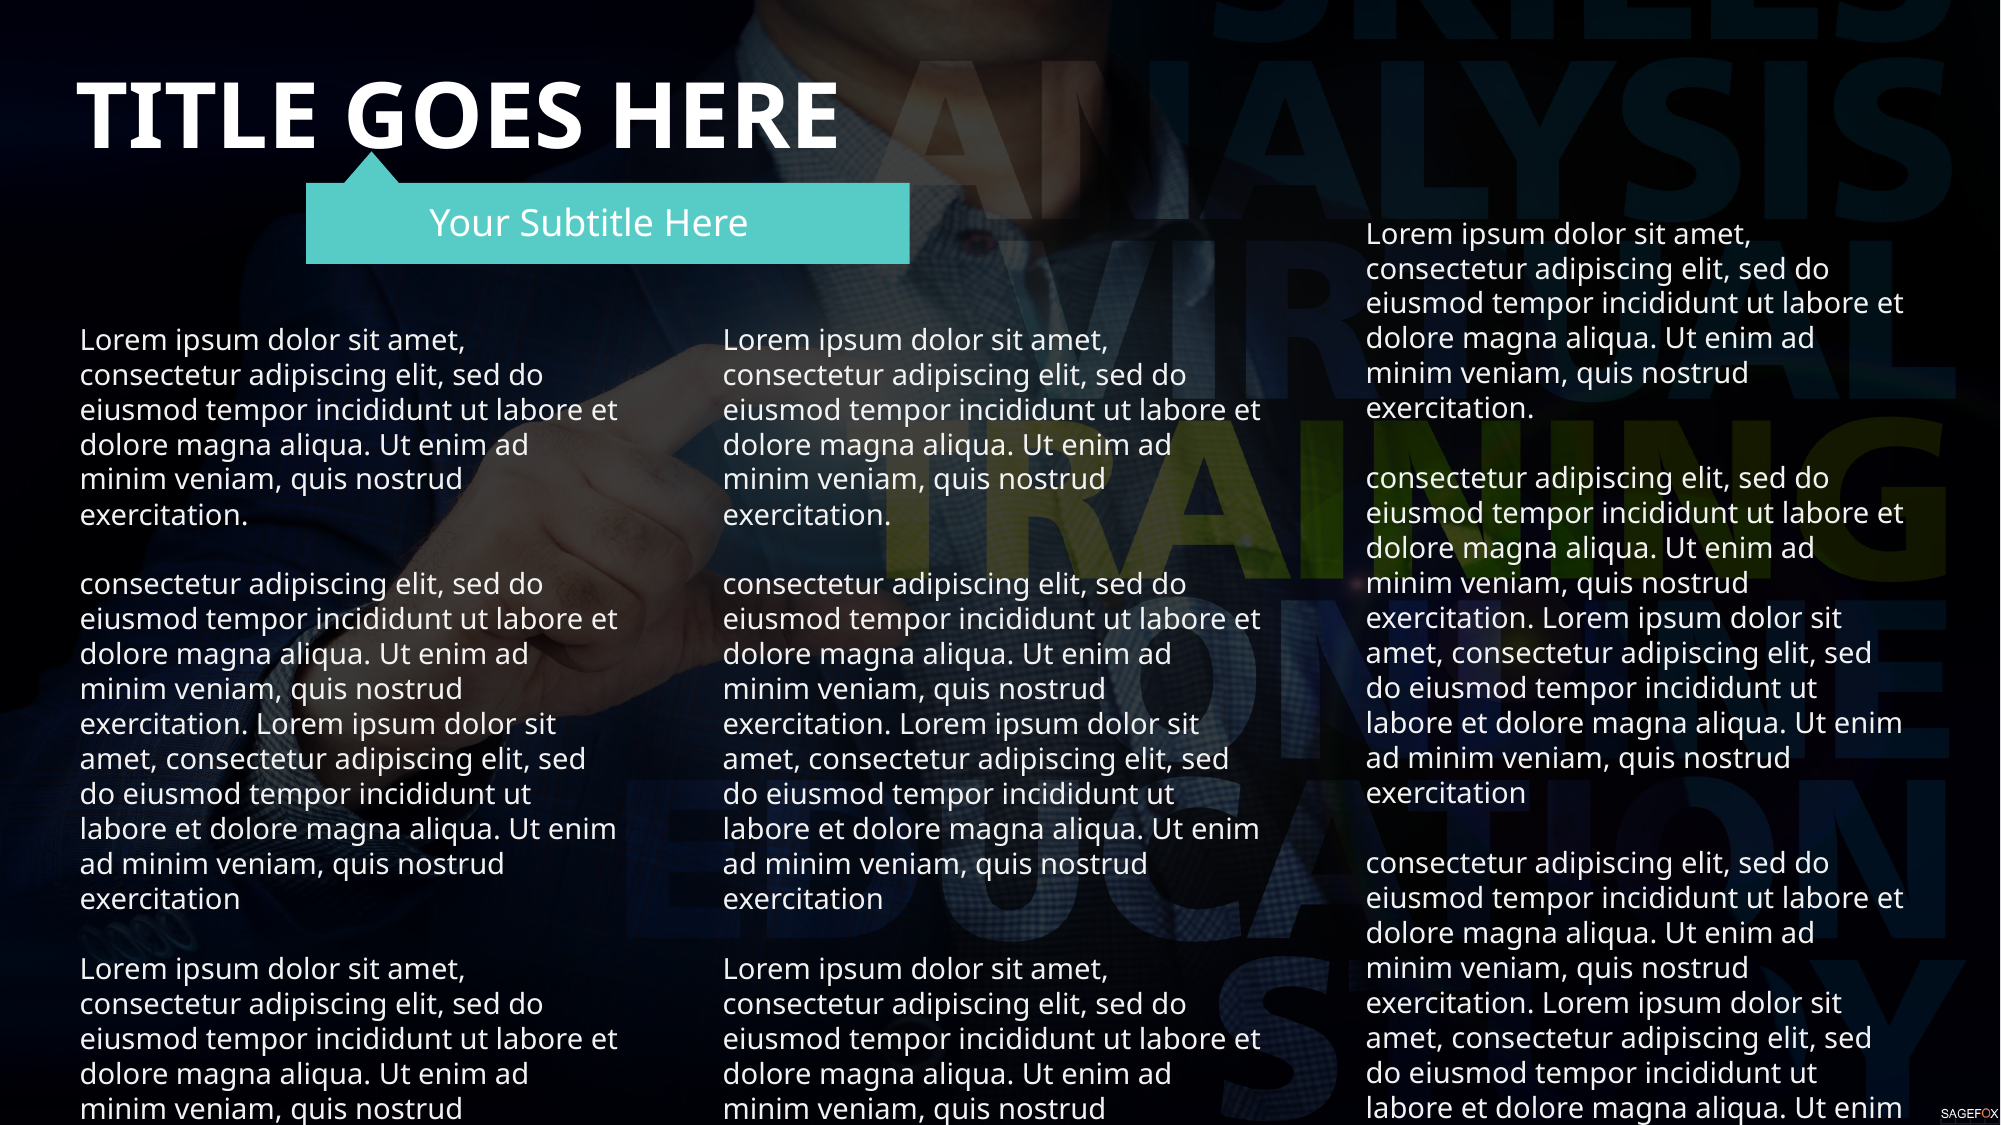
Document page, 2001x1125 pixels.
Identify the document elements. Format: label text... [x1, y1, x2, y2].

text_box Lorem ipsum dolor sit amet, consectetur adipiscing elit, sed do eiusmod tempor incididunt ut labore et dolore magna aliqua. Ut enim ad minim veniam, quis nostrud exercitation. consectetur adipiscing elit, sed do eiusmod tempor incididunt ut labore et dolore magna aliqua. Ut enim ad minim veniam, quis nostrud exercitation. Lorem ipsum dolor sit amet, consectetur adipiscing elit, sed do eiusmod tempor incididunt ut labore et dolore magna aliqua. Ut enim ad minim veniam, quis nostrud exercitation Lorem ipsum dolor sit amet, consectetur adipiscing elit, sed do eiusmod tempor incididunt ut labore et dolore magna aliqua. Ut enim ad minim veniam, quis nostrud exercitation [707, 313, 1278, 1125]
text_box TITLE GOES HERE [60, 49, 965, 175]
text_box Lorem ipsum dolor sit amet, consectetur adipiscing elit, sed do eiusmod tempor incididunt ut labore et dolore magna aliqua. Ut enim ad minim veniam, quis nostrud exercitation. consectetur adipiscing elit, sed do eiusmod tempor incididunt ut labore et dolore magna aliqua. Ut enim ad minim veniam, quis nostrud exercitation. Lorem ipsum dolor sit amet, consectetur adipiscing elit, sed do eiusmod tempor incididunt ut labore et dolore magna aliqua. Ut enim ad minim veniam, quis nostrud exercitation Lorem ipsum dolor sit amet, consectetur adipiscing elit, sed do eiusmod tempor incididunt ut labore et dolore magna aliqua. Ut enim ad minim veniam, quis nostrud exercitation. [64, 313, 635, 1125]
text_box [306, 151, 910, 264]
text_box Lorem ipsum dolor sit amet, consectetur adipiscing elit, sed do eiusmod tempor incididunt ut labore et dolore magna aliqua. Ut enim ad minim veniam, quis nostrud exercitation. consectetur adipiscing elit, sed do eiusmod tempor incididunt ut labore et dolore magna aliqua. Ut enim ad minim veniam, quis nostrud exercitation. Lorem ipsum dolor sit amet, consectetur adipiscing elit, sed do eiusmod tempor incididunt ut labore et dolore magna aliqua. Ut enim ad minim veniam, quis nostrud exercitation consectetur adipiscing elit, sed do eiusmod tempor incididunt ut labore et dolore magna aliqua. Ut enim ad minim veniam, quis nostrud exercitation. Lorem ipsum dolor sit amet, consectetur adipiscing elit, sed do eiusmod tempor incididunt ut labore et dolore magna aliqua. Ut enim ad minim veniam, quis nostrud exercitation [1350, 207, 1921, 1125]
picture [0, 0, 2001, 1125]
